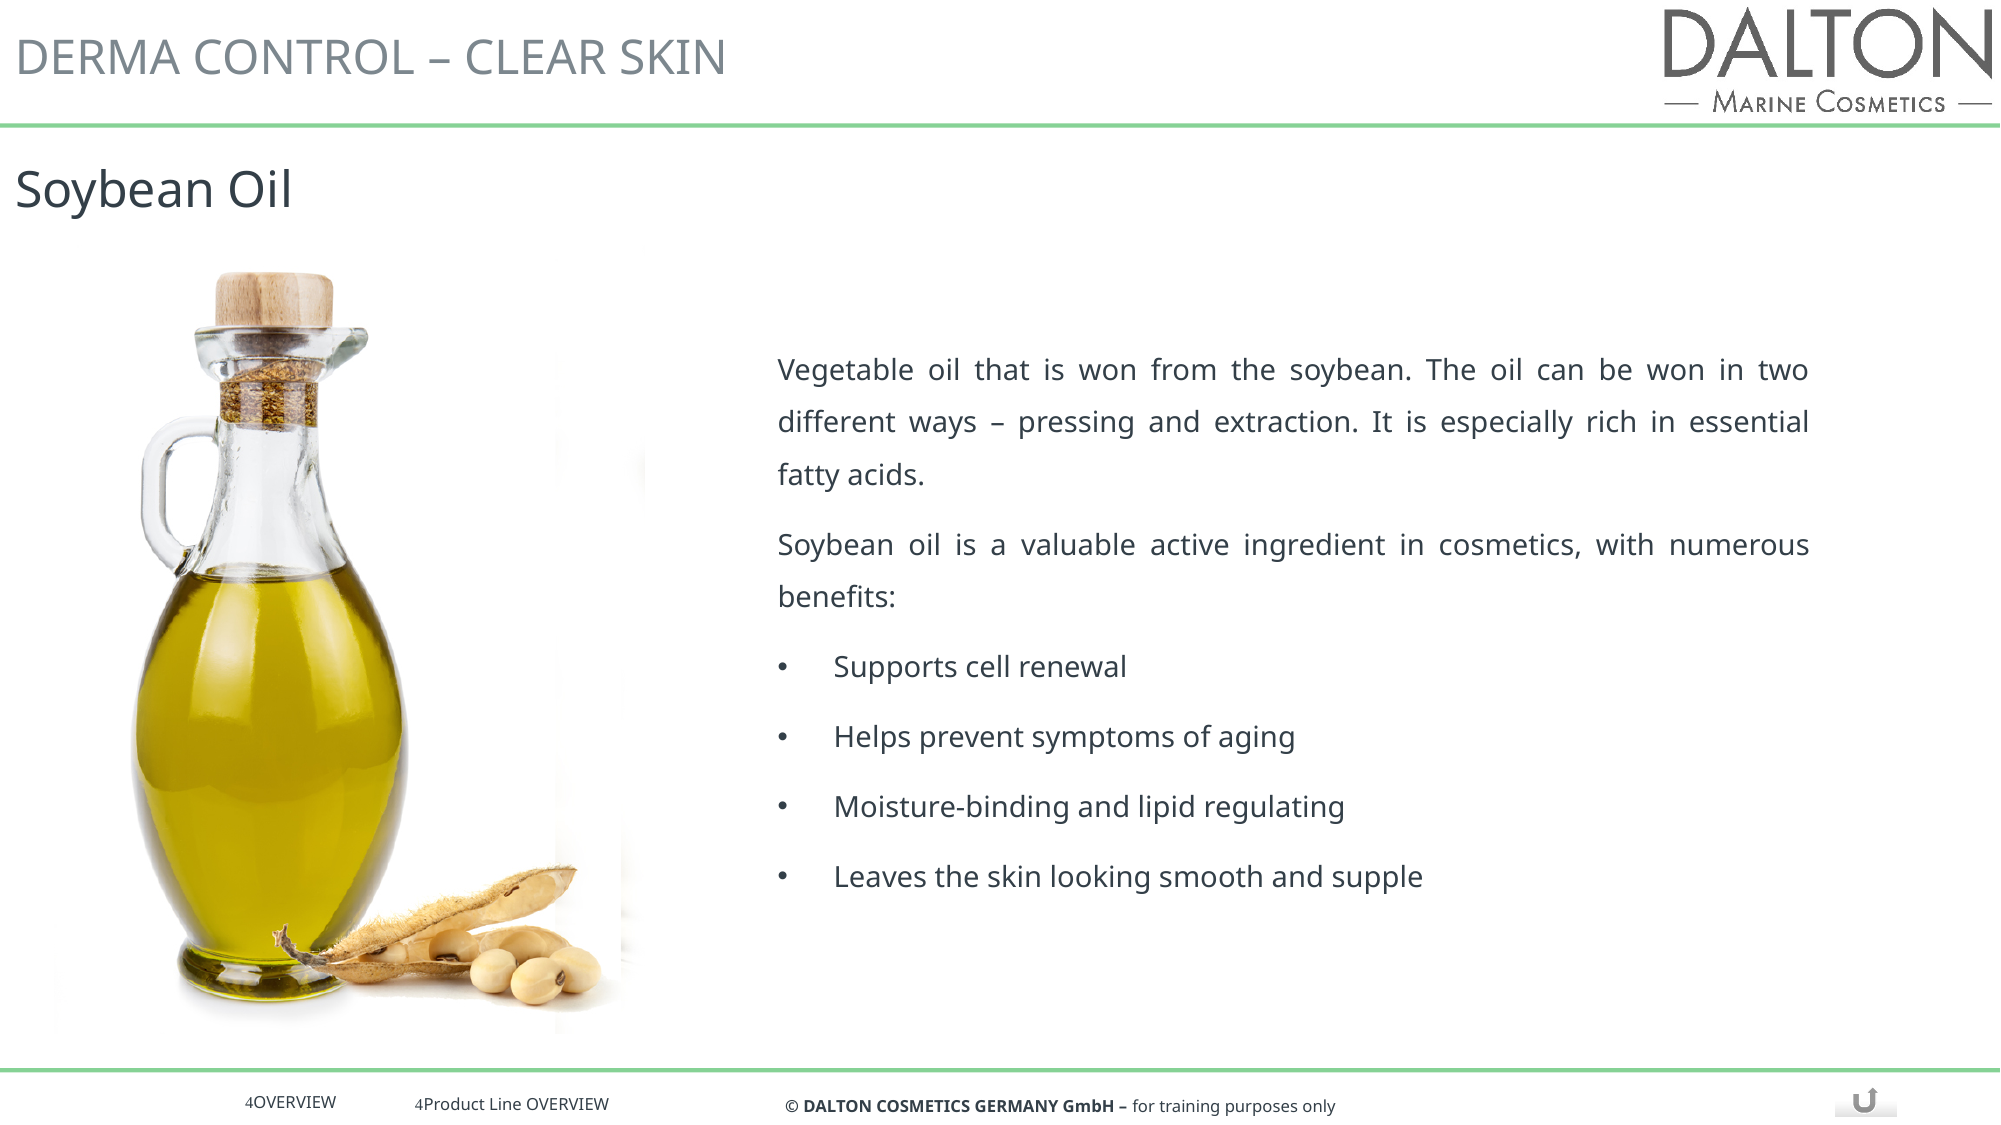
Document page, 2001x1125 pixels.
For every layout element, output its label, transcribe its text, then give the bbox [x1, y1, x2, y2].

picture [54, 245, 645, 1035]
list Vegetable oil that is won from the soybean. The oil can be won in two different ways – pressing and extraction. It is especially rich in essential fatty acids. Soybean oil is a valuable active ingredient in cosmetics, with numerous benefits: Supports cell renewal Helps prevent symptoms of aging Moisture-binding and lipid regulating Leaves the skin looking smooth and supple [762, 326, 1826, 1034]
title Soybean Oil [0, 130, 1796, 244]
picture [1656, 0, 2000, 120]
